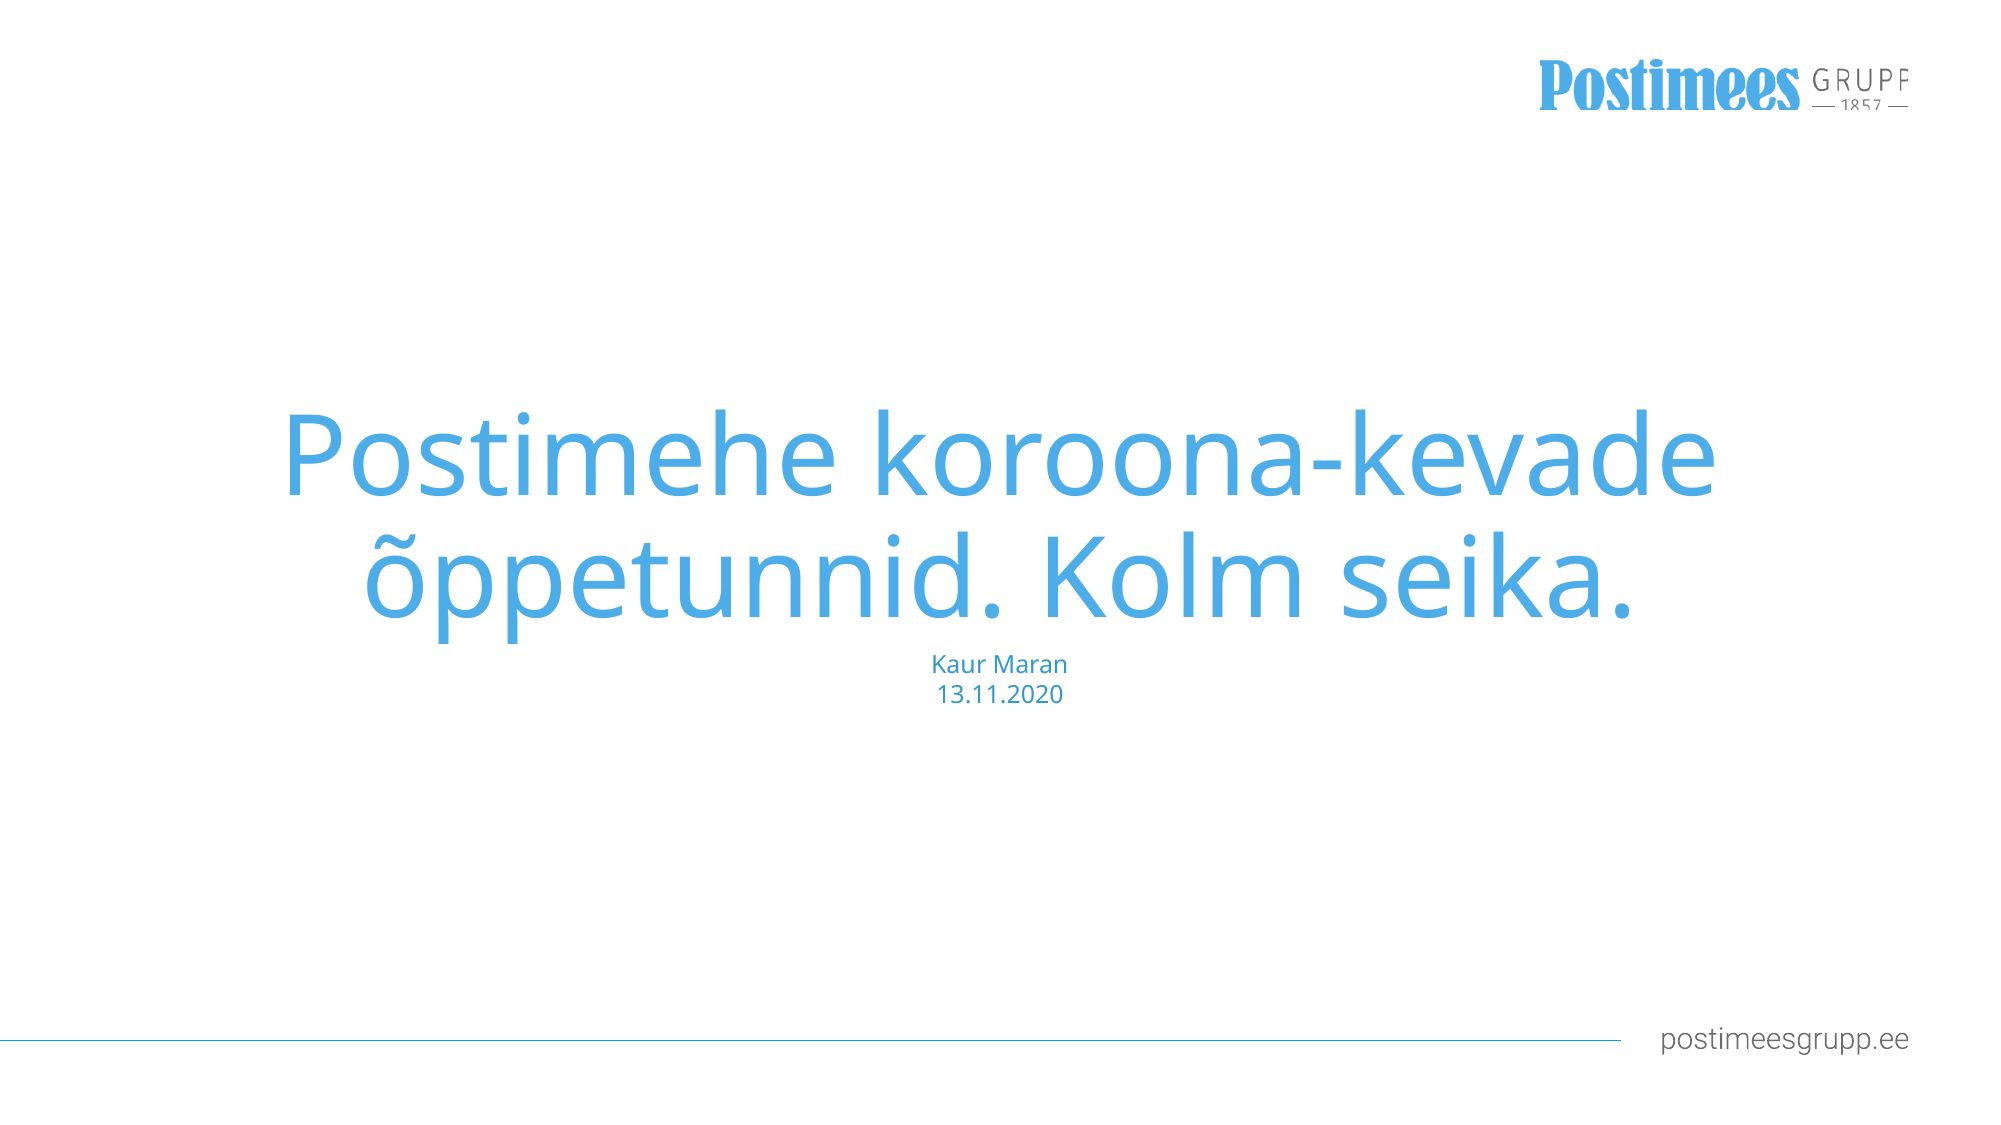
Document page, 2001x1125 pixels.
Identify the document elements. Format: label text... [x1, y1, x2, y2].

text_box Postimehe koroona-kevade õppetunnid. Kolm seika. [0, 391, 2000, 616]
picture [1539, 59, 1909, 110]
text_box Kaur Maran 13.11.2020 [604, 644, 1396, 713]
picture [0, 1027, 1909, 1055]
